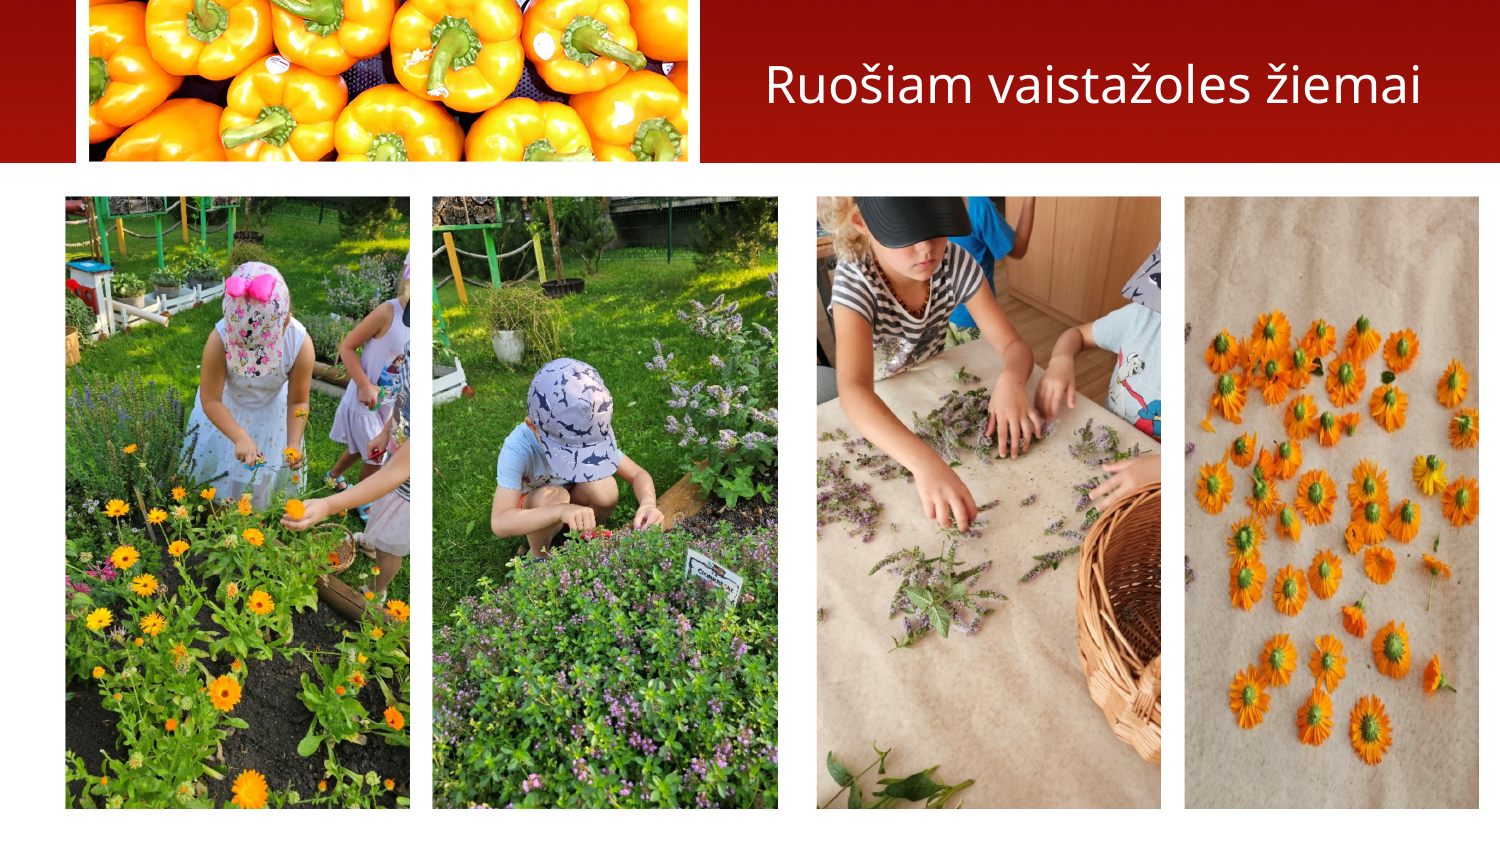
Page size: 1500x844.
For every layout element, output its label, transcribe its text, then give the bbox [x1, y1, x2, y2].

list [0, 330, 296, 675]
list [299, 330, 680, 675]
picture [0, 0, 1500, 844]
title Ruošiam vaistažoles žiemai [745, 12, 1442, 154]
